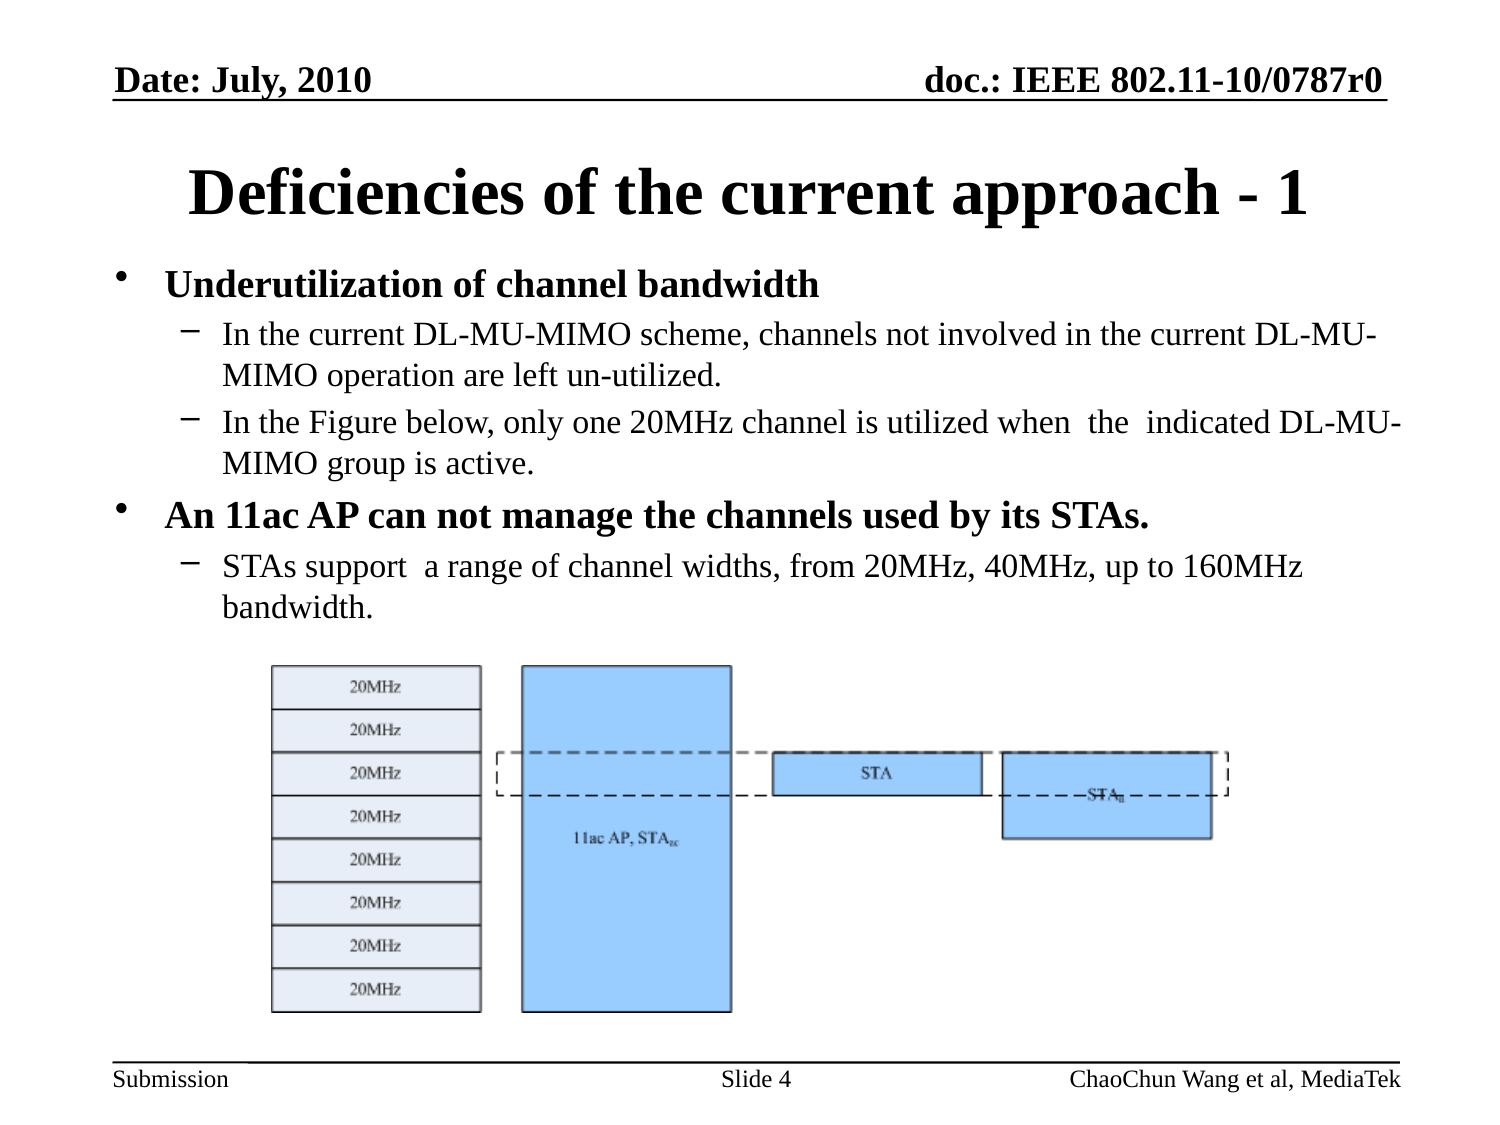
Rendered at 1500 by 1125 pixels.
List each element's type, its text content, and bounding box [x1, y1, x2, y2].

picture [271, 665, 1229, 1013]
slide_number Slide 4 [712, 1062, 800, 1093]
list Underutilization of channel bandwidth In the current DL-MU-MIMO scheme, channels not involved in the current DL-MU-MIMO operation are left un-utilized. In the Figure below, only one 20MHz channel is utilized when the indicated DL-MU-MIMO group is active. An 11ac AP can not manage the channels used by its STAs. STAs support a range of channel widths, from 20MHz, 40MHz, up to 160MHz bandwidth. [99, 249, 1438, 638]
footer ChaoChun Wang et al, MediaTek [1064, 1062, 1402, 1093]
title Deficiencies of the current approach - 1 [24, 112, 1476, 263]
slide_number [114, 54, 375, 100]
